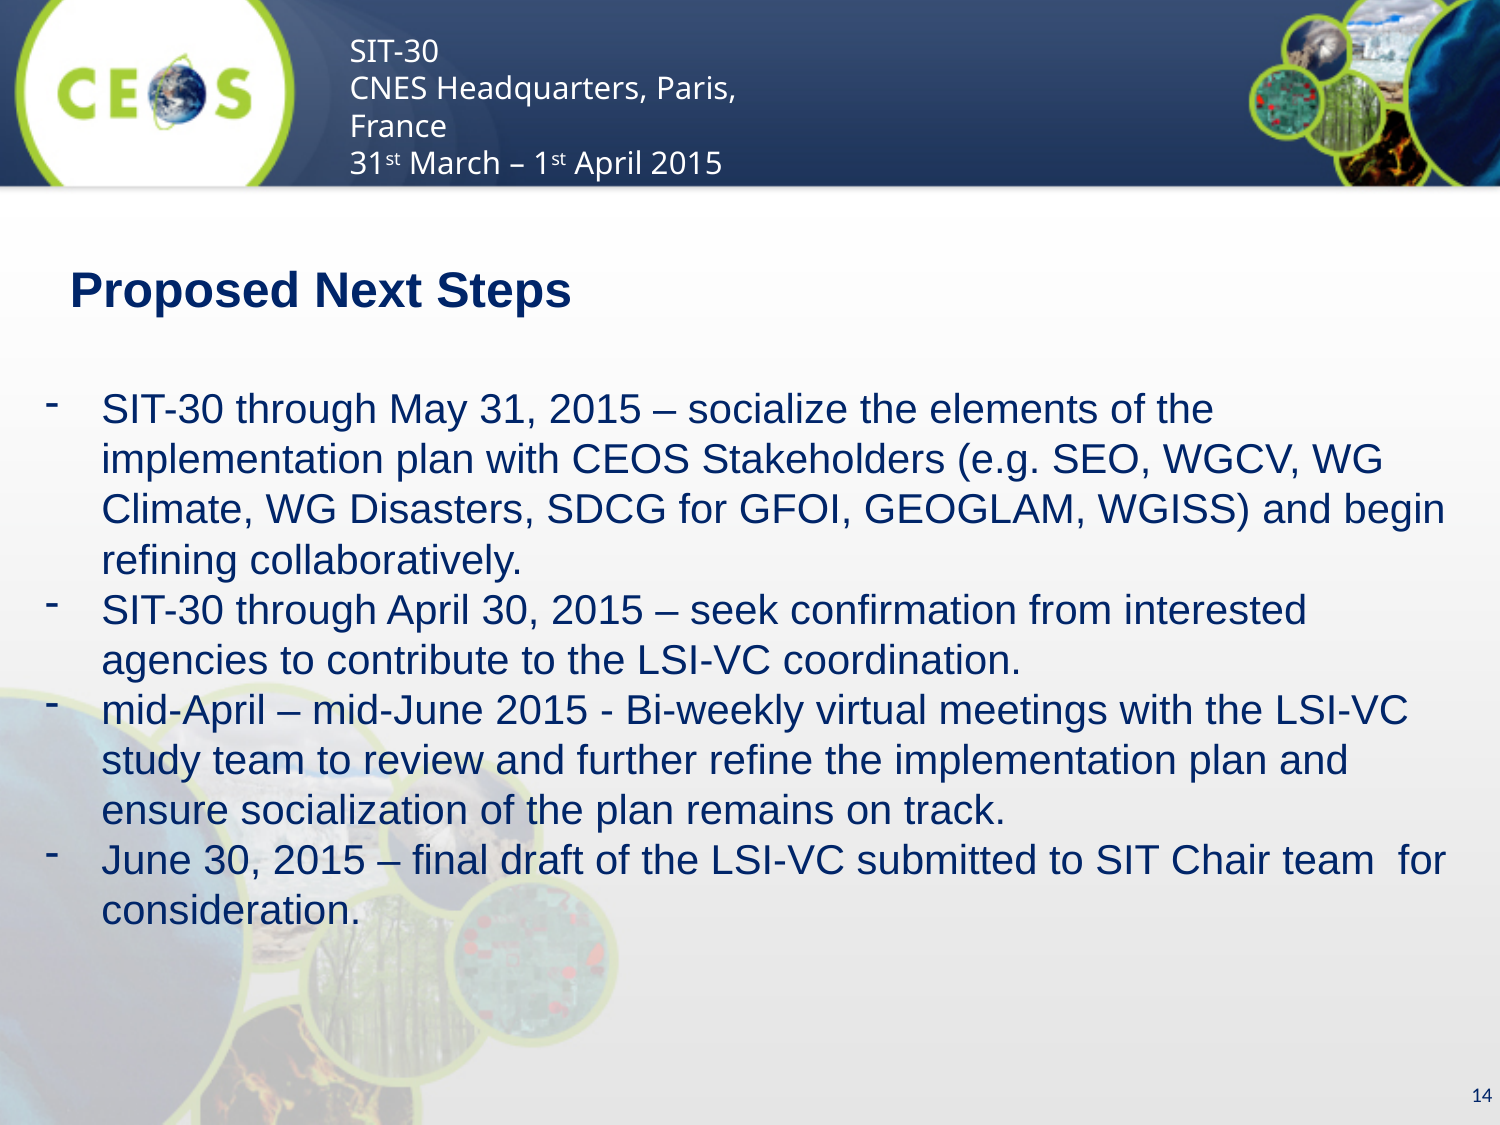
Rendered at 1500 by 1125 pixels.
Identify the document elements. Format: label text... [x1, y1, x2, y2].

text_box Proposed Next Steps [62, 249, 1388, 325]
slide_number 14 [1186, 1073, 1500, 1117]
picture [0, 0, 1500, 1125]
text_box SIT-30 through May 31, 2015 – socialize the elements of the implementation plan with CEOS Stakeholders (e.g. SEO, WGCV, WG Climate, WG Disasters, SDCG for GFOI, GEOGLAM, WGISS) and begin refining collaboratively. SIT-30 through April 30, 2015 – seek confirmation from interested agencies to contribute to the LSI-VC coordination. mid-April – mid-June 2015 - Bi-weekly virtual meetings with the LSI-VC study team to review and further refine the implementation plan and ensure socialization of the plan remains on track. June 30, 2015 – final draft of the LSI-VC submitted to SIT Chair team for consideration. [37, 374, 1467, 1090]
